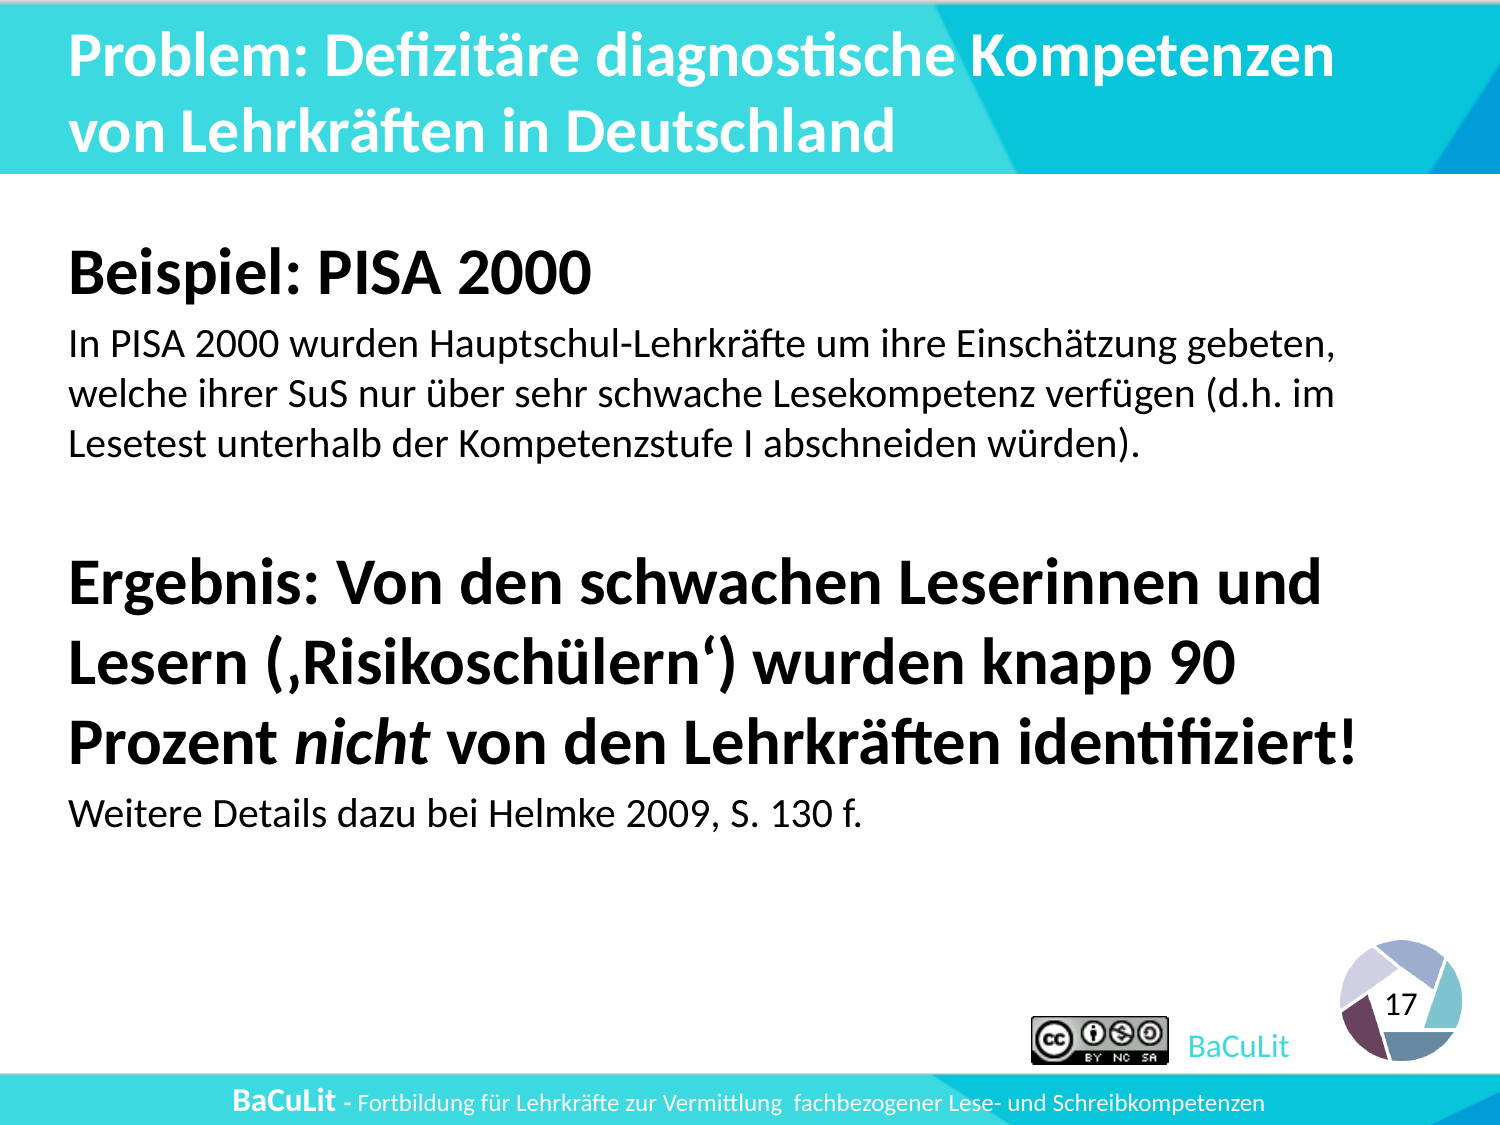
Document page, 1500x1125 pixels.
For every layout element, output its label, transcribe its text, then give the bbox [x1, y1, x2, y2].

picture [1031, 1016, 1169, 1065]
picture [0, 0, 1500, 174]
picture [1340, 940, 1462, 1061]
title Problem: Defizitäre diagnostische Kompetenzen von Lehrkräften in Deutschland [53, 1, 1354, 176]
list Beispiel: PISA 2000 In PISA 2000 wurden Hauptschul-Lehrkräfte um ihre Einschätzung gebeten, welche ihrer SuS nur über sehr schwache Lesekompetenz verfügen (d.h. im Lesetest unterhalb der Kompetenzstufe I abschneiden würden). Ergebnis: Von den schwachen Leserinnen und Lesern (‚Risikoschülern‘) wurden knapp 90 Prozent nicht von den Lehrkräften identifiziert! Weitere Details dazu bei Helmke 2009, S. 130 f. [53, 220, 1459, 894]
picture [0, 1073, 1500, 1125]
